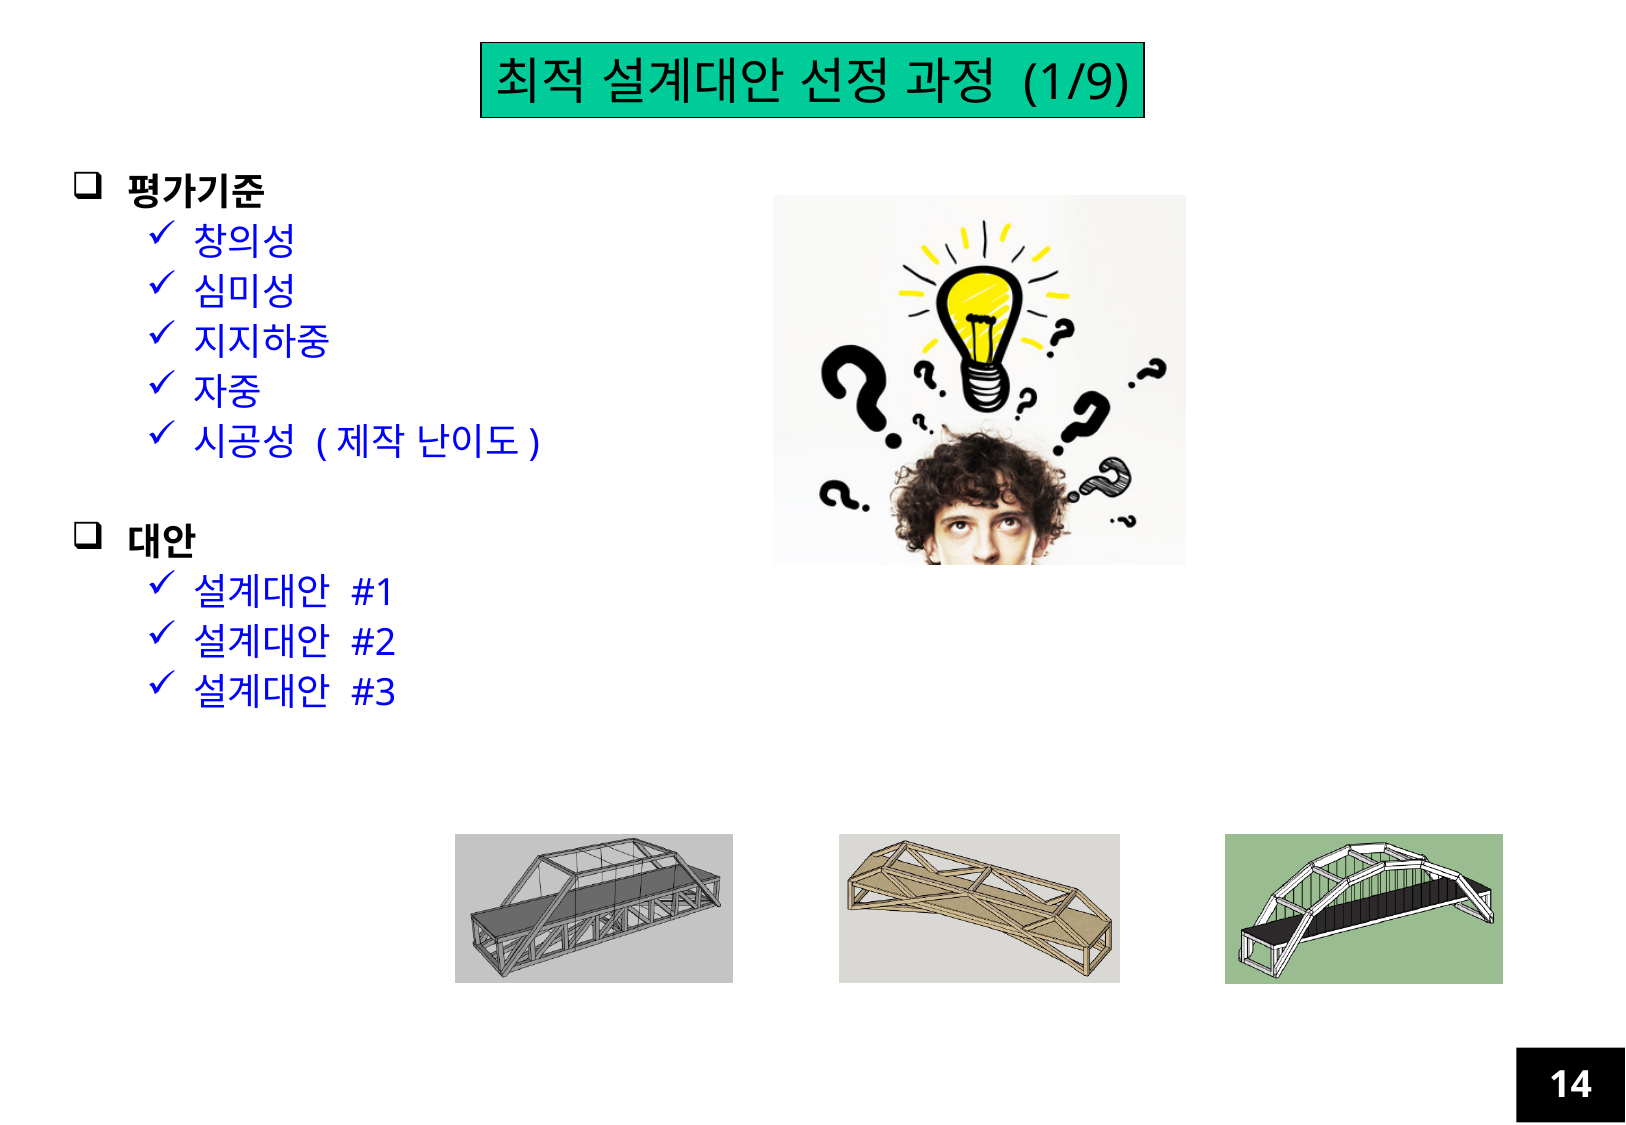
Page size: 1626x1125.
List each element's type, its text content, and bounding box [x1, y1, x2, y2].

slide_number 14 [1516, 1047, 1625, 1123]
picture [773, 195, 1186, 565]
text_box 최적 설계대안 선정 과정 (1/9) [480, 42, 1145, 118]
picture [455, 833, 733, 984]
picture [838, 833, 1120, 984]
picture [1225, 834, 1503, 985]
text_box 평가기준 창의성 심미성 지지하중 자중 시공성 (제작 난이도) 대안 설계대안 #1 설계대안 #2 설계대안 #3 [56, 160, 1557, 1035]
